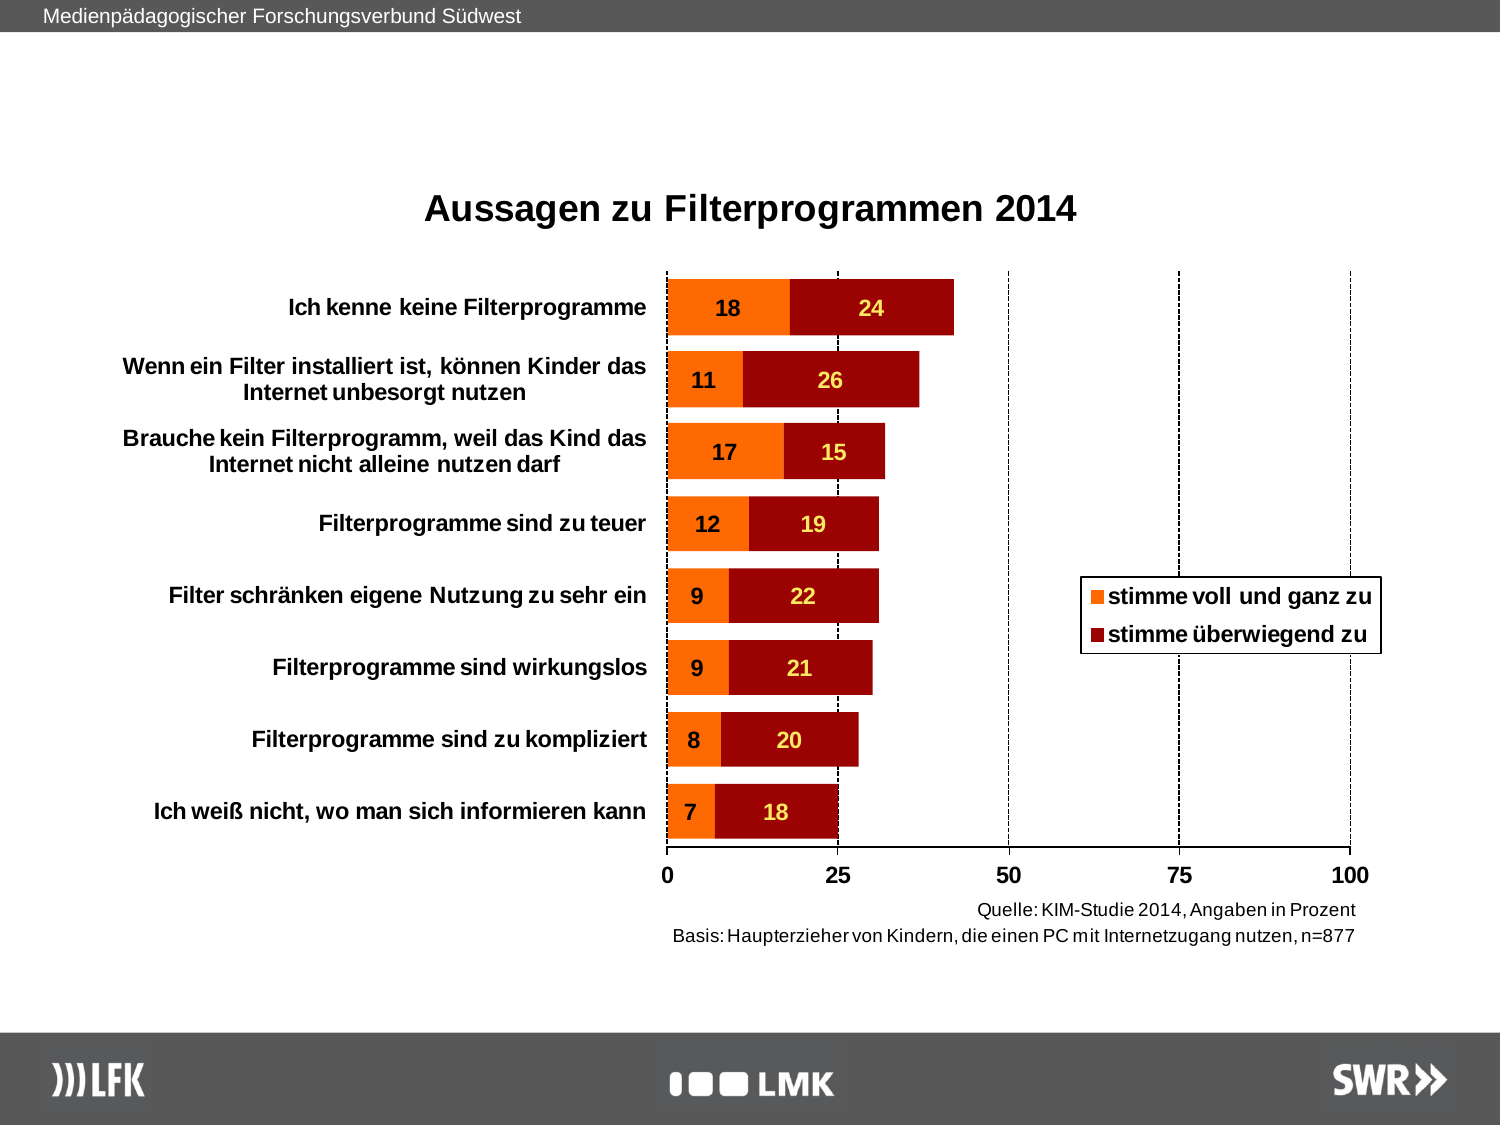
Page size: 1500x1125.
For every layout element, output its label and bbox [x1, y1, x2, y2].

picture [654, 1041, 844, 1110]
picture [40, 1042, 153, 1111]
picture [1321, 1042, 1457, 1111]
picture [111, 113, 1389, 1016]
